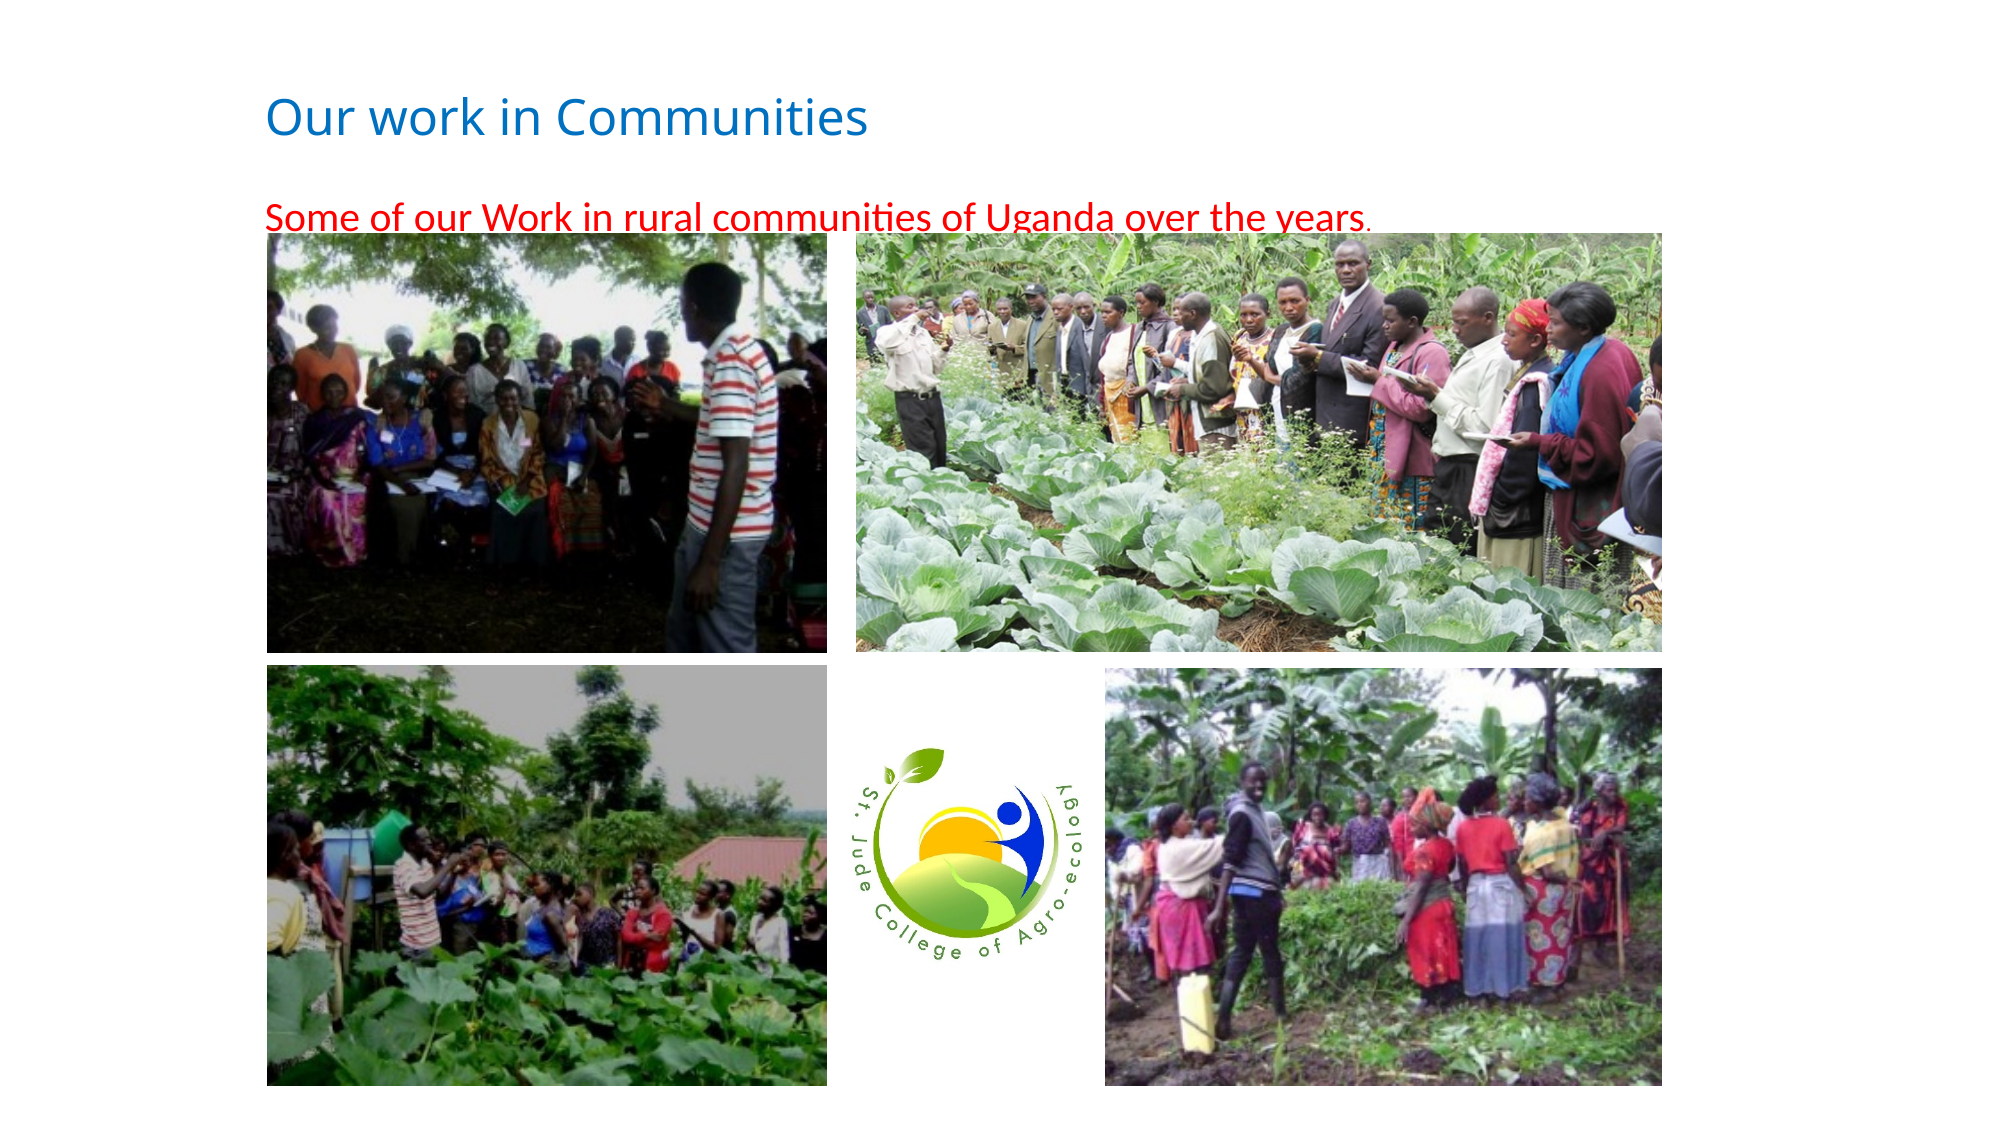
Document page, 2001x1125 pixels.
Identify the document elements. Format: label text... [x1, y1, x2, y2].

picture [856, 233, 1662, 652]
picture [267, 665, 827, 1086]
picture [850, 737, 1082, 970]
picture [1105, 668, 1662, 1086]
subtitle Some of our Work in rural communities of Uganda over the years. [249, 187, 1750, 1085]
picture [267, 233, 827, 653]
title Our work in Communities [249, 52, 1750, 154]
